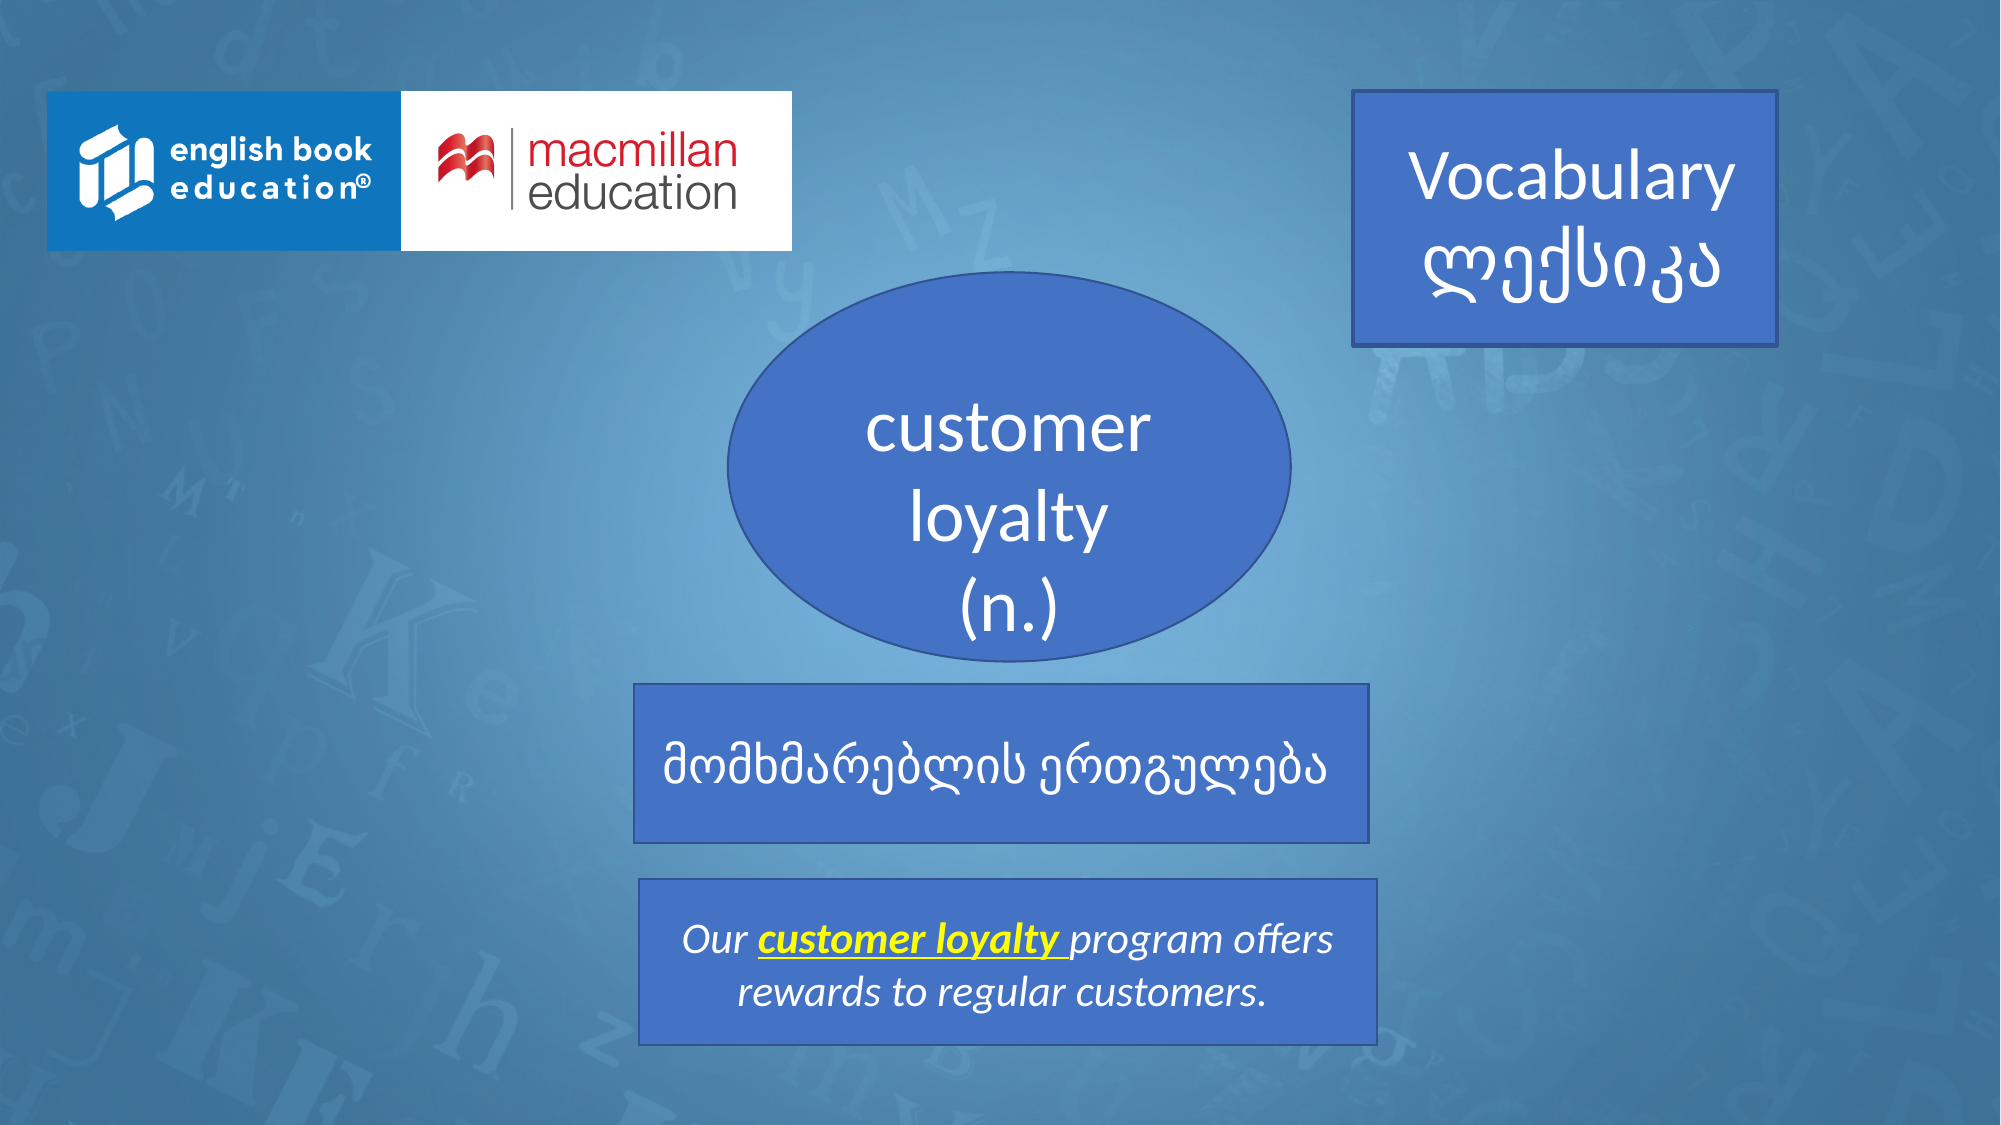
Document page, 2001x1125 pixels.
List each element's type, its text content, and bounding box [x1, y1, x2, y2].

picture [0, 0, 2001, 1125]
text_box მომხმარებლის ერთგულება [634, 683, 1369, 844]
text_box Our customer loyalty program offers rewards to regular customers. [638, 879, 1377, 1046]
text_box customer loyalty (n.) [727, 272, 1291, 662]
text_box [1351, 89, 1779, 348]
text_box Vocabulary ლექსიკა [1368, 119, 1778, 309]
